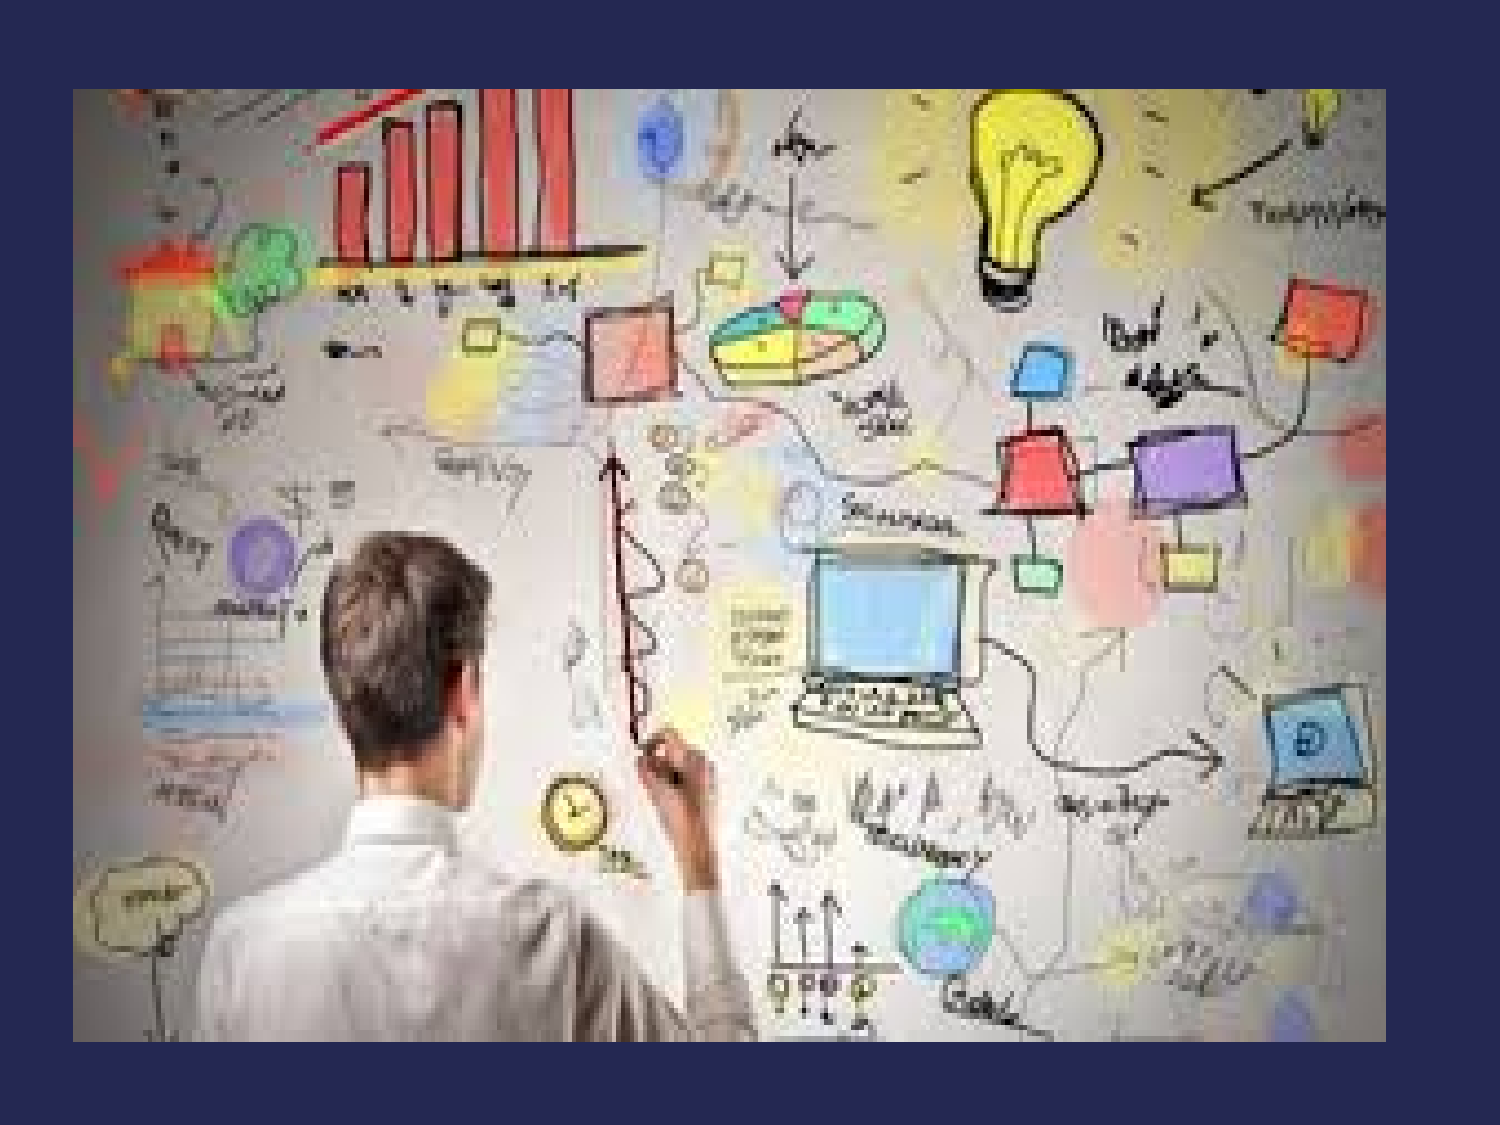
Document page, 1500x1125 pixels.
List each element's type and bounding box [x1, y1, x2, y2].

picture [73, 89, 1386, 1043]
